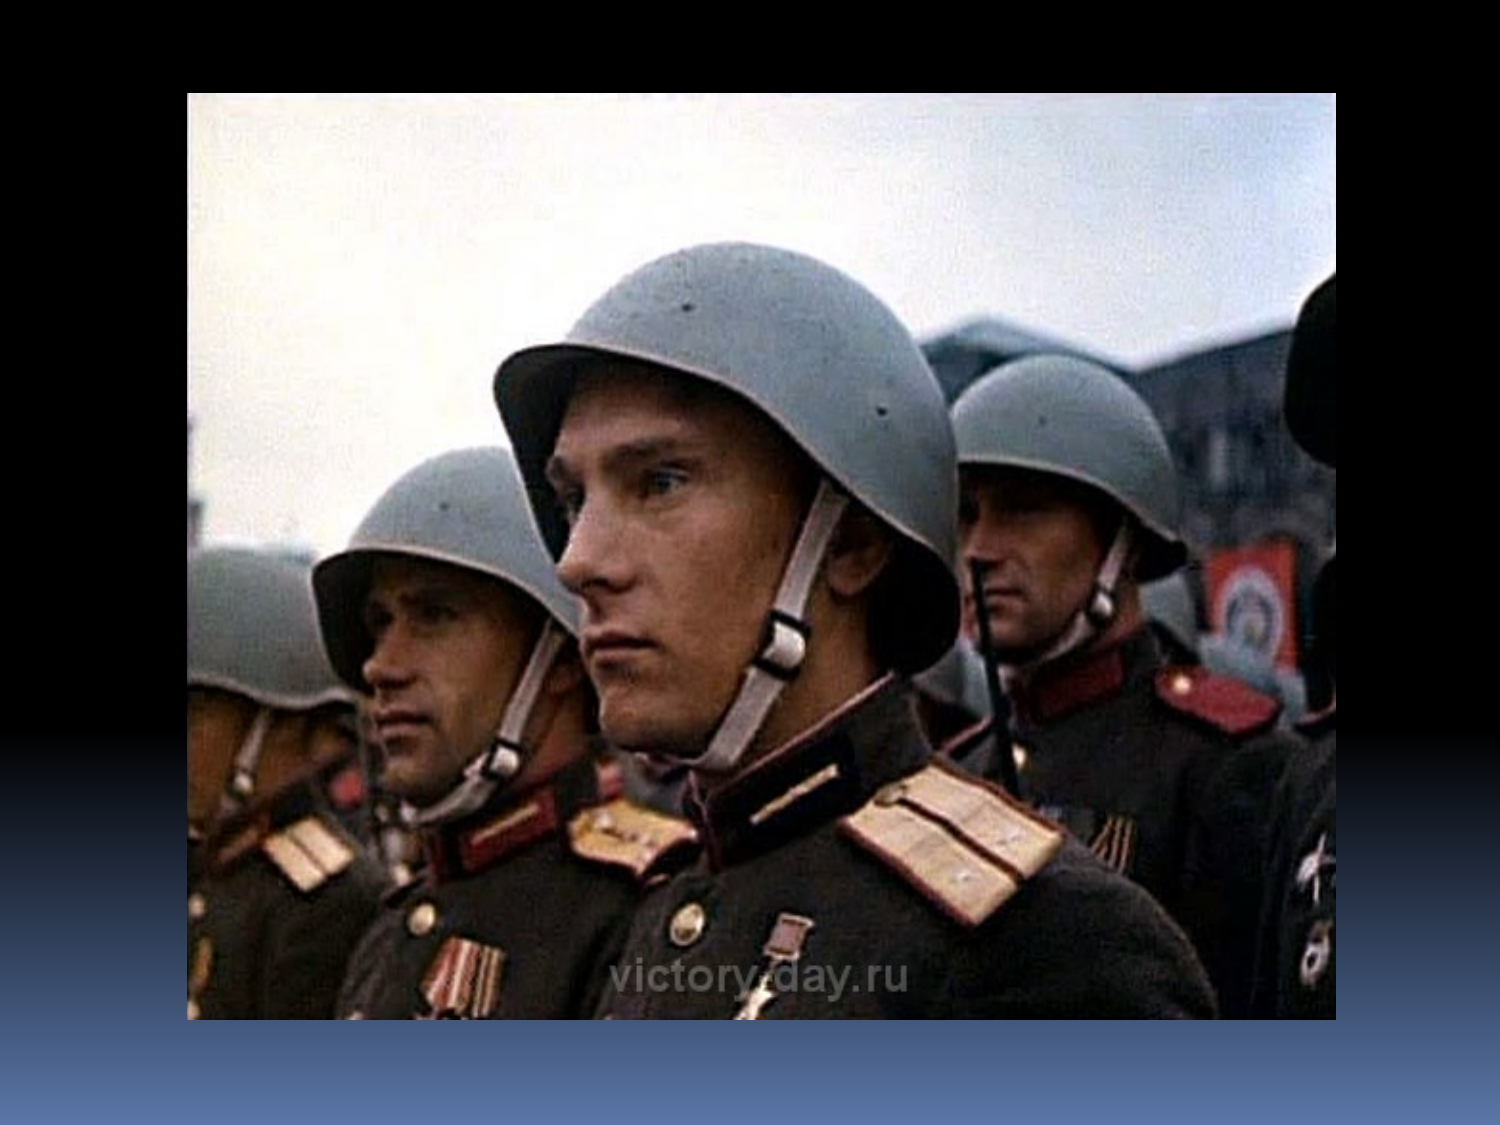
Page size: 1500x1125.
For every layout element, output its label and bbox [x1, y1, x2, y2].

picture [187, 93, 1337, 1020]
